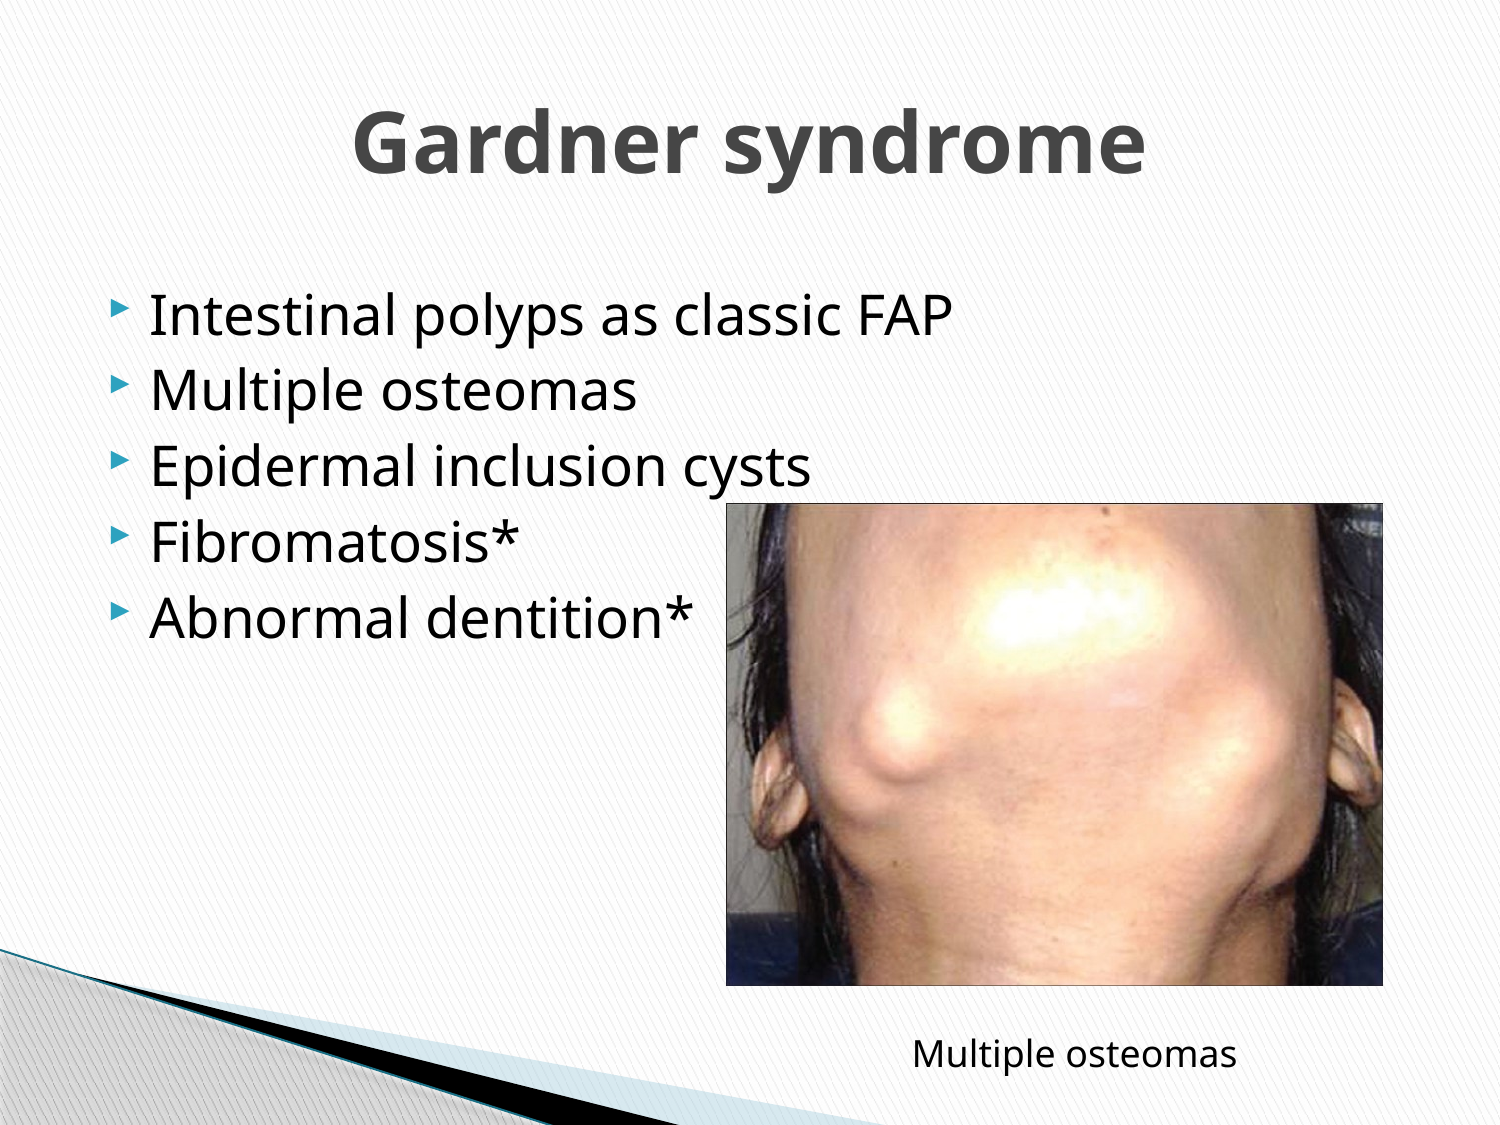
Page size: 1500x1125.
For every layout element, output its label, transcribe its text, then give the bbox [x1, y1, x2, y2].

text_box Multiple osteomas [832, 1023, 1317, 1083]
list Intestinal polyps as classic FAP Multiple osteomas Epidermal inclusion cysts Fibromatosis* Abnormal dentition* [75, 243, 1425, 986]
title Gardner syndrome [75, 45, 1425, 233]
picture [726, 503, 1383, 986]
